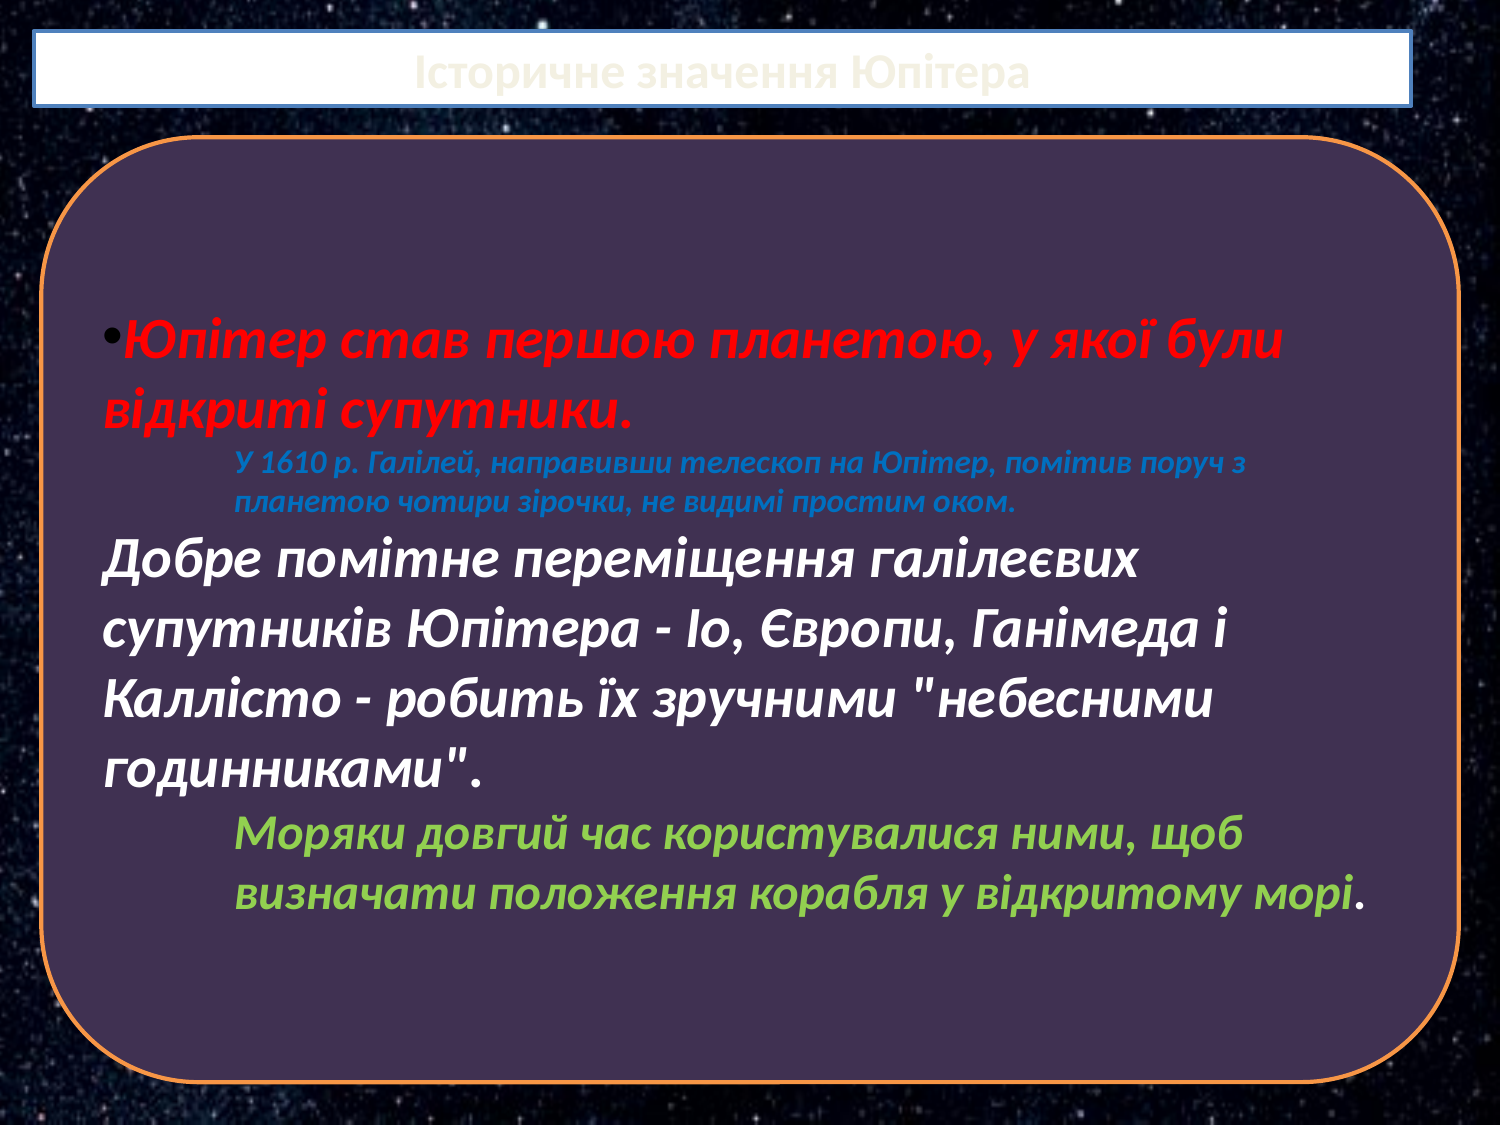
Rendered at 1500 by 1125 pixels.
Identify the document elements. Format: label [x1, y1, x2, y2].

list [0, 0, 1500, 1125]
